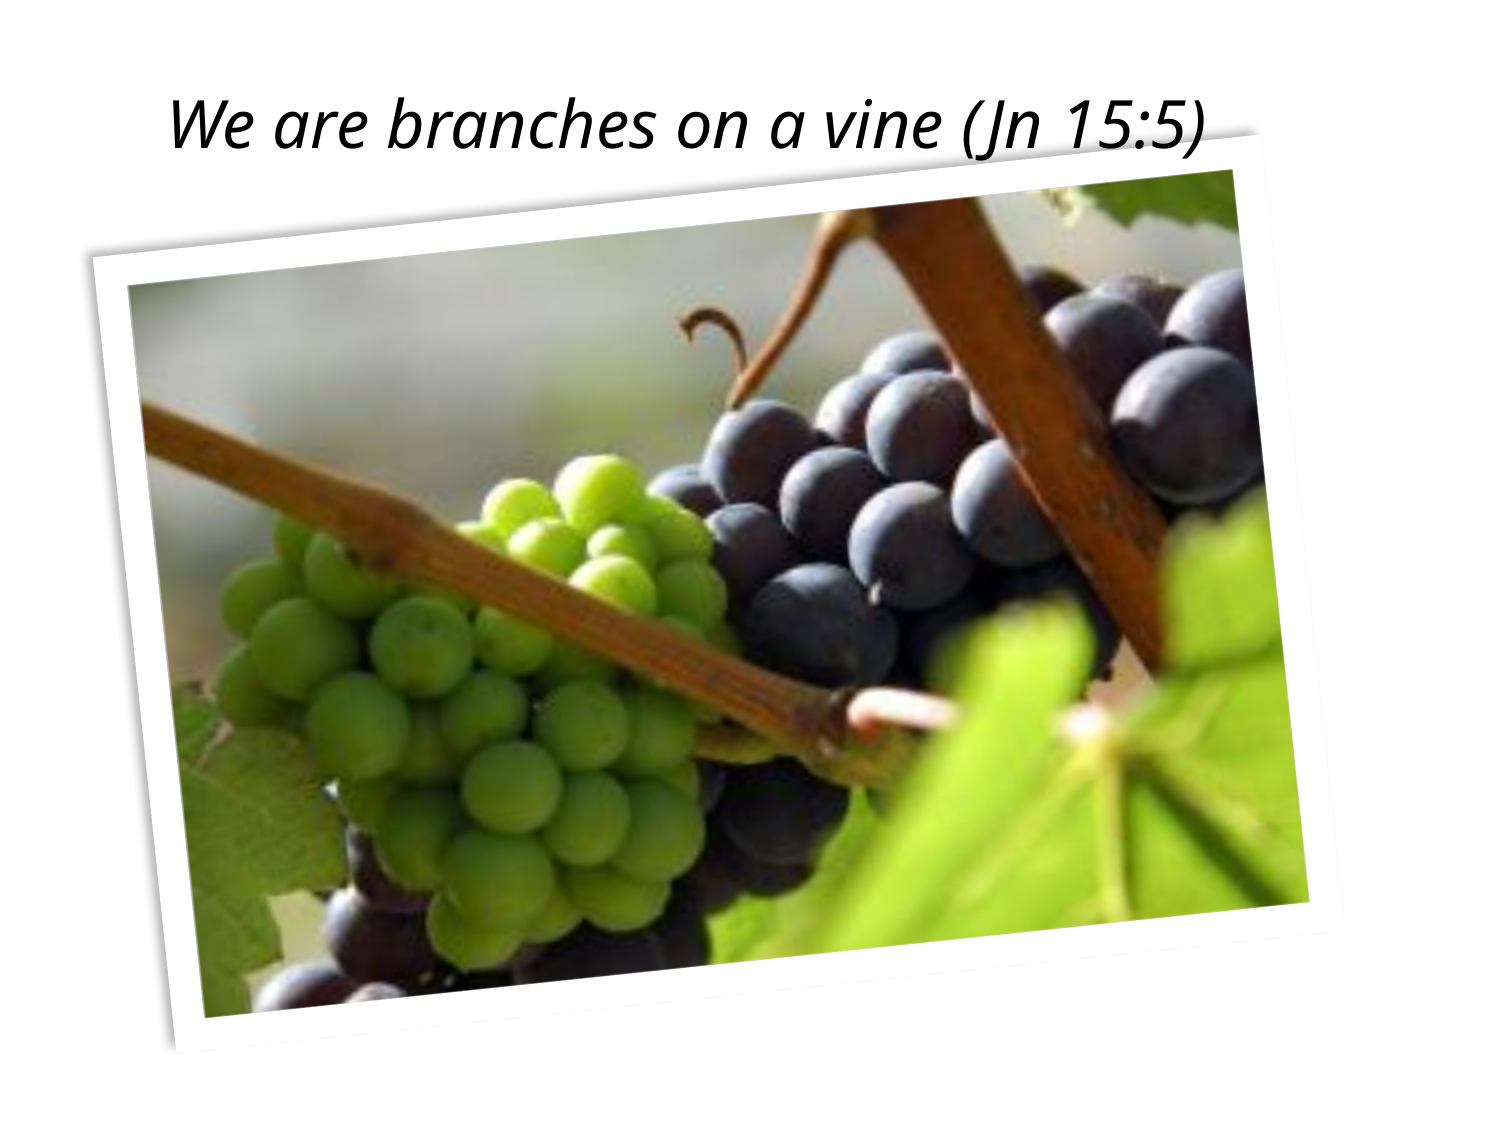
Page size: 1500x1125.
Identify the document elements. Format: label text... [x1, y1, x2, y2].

text_box We are branches on a vine (Jn 15:5) [124, 74, 1250, 170]
picture [129, 170, 1308, 1017]
